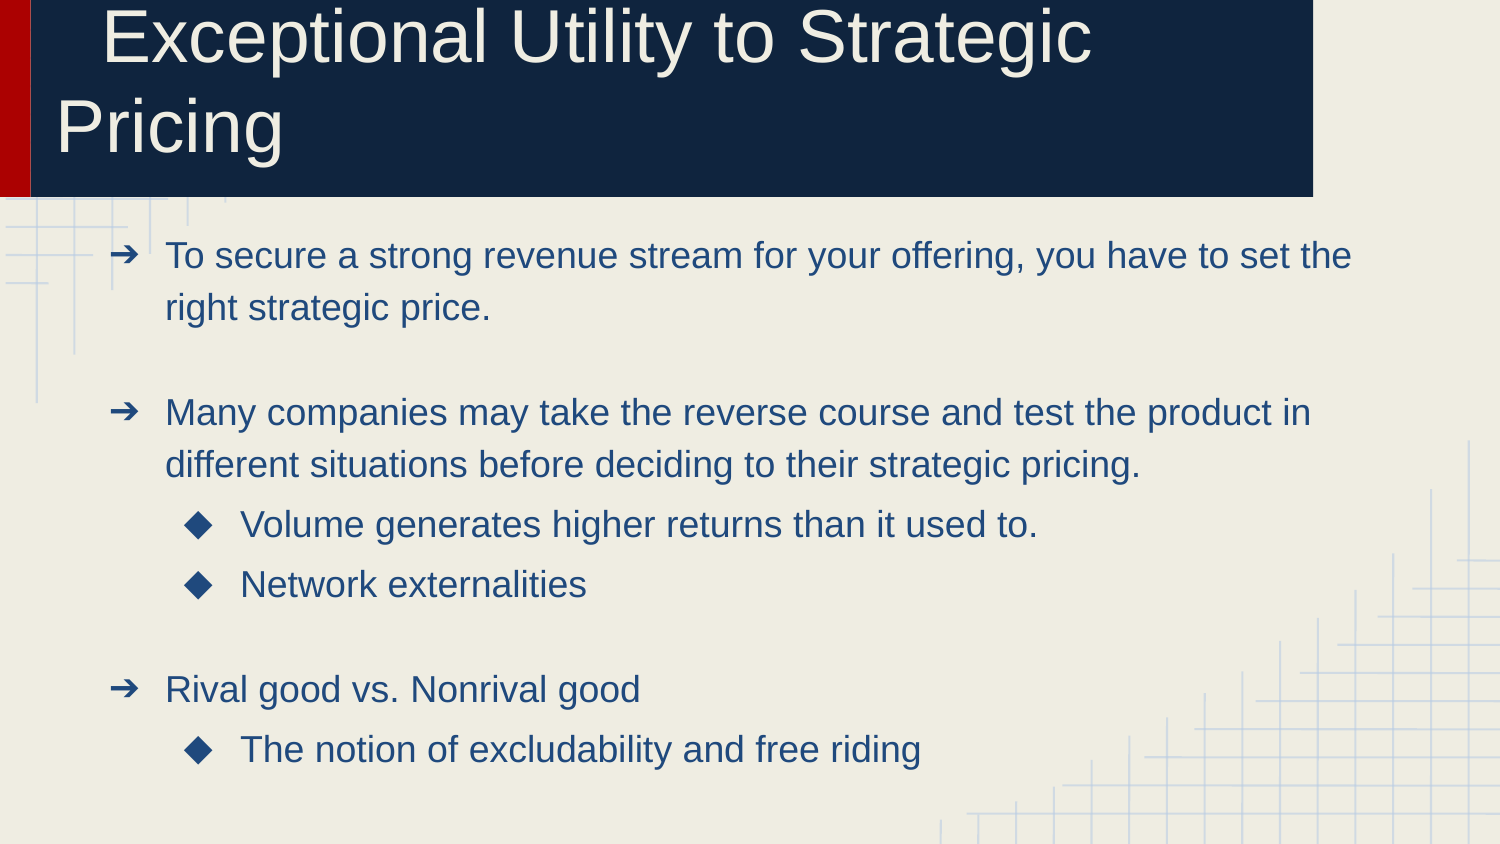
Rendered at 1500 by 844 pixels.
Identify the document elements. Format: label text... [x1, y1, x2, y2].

title Exceptional Utility to Strategic Pricing [40, 16, 1306, 183]
list To secure a strong revenue stream for your offering, you have to set the right strategic price. Many companies may take the reverse course and test the product in different situations before deciding to their strategic pricing. Volume generates higher returns than it used to. Network externalities Rival good vs. Nonrival good The notion of excludability and free riding [75, 209, 1425, 806]
